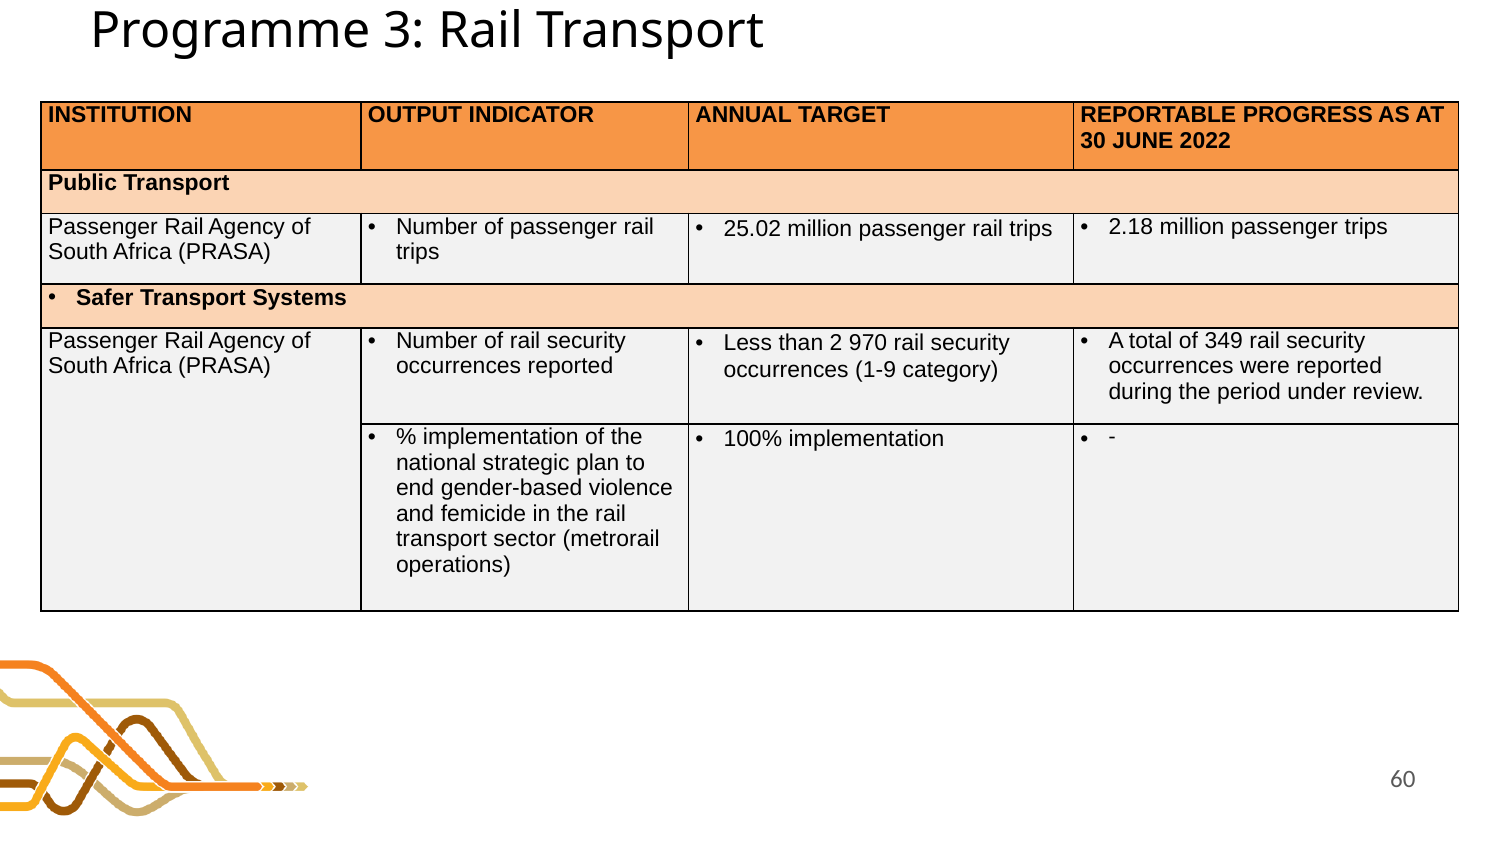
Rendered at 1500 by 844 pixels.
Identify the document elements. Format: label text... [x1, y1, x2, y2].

table_cell Safer Transport Systems [42, 285, 1458, 327]
table_cell A total of 349 rail security occurrences were reported during the period under review. [1074, 329, 1458, 423]
title Programme 3: Rail Transport [75, 0, 1425, 56]
table_cell Less than 2 970 rail security occurrences (1-9 category) [689, 329, 1073, 423]
table_cell 2.18 million passenger trips [1074, 214, 1458, 283]
table_cell % implementation of the national strategic plan to end gender-based violence and femicide in the rail transport sector (metrorail operations) [362, 425, 688, 610]
table_header ANNUAL TARGET [689, 103, 1073, 169]
slide_number 60 [1364, 754, 1431, 800]
table_cell Number of passenger rail trips [362, 214, 688, 283]
table_cell 25.02 million passenger rail trips [689, 214, 1073, 283]
table_cell 100% implementation [689, 425, 1073, 610]
table_cell - [1074, 425, 1458, 610]
table_cell Number of rail security occurrences reported [362, 329, 688, 423]
table_header REPORTABLE PROGRESS AS AT 30 JUNE 2022 [1074, 103, 1458, 169]
table_cell Passenger Rail Agency of South Africa (PRASA) [42, 329, 360, 610]
table_cell Passenger Rail Agency of South Africa (PRASA) [42, 214, 360, 283]
table_header INSTITUTION [42, 103, 360, 169]
table_header OUTPUT INDICATOR [362, 103, 688, 169]
table_cell Public Transport [42, 171, 1458, 213]
picture [0, 0, 1500, 844]
